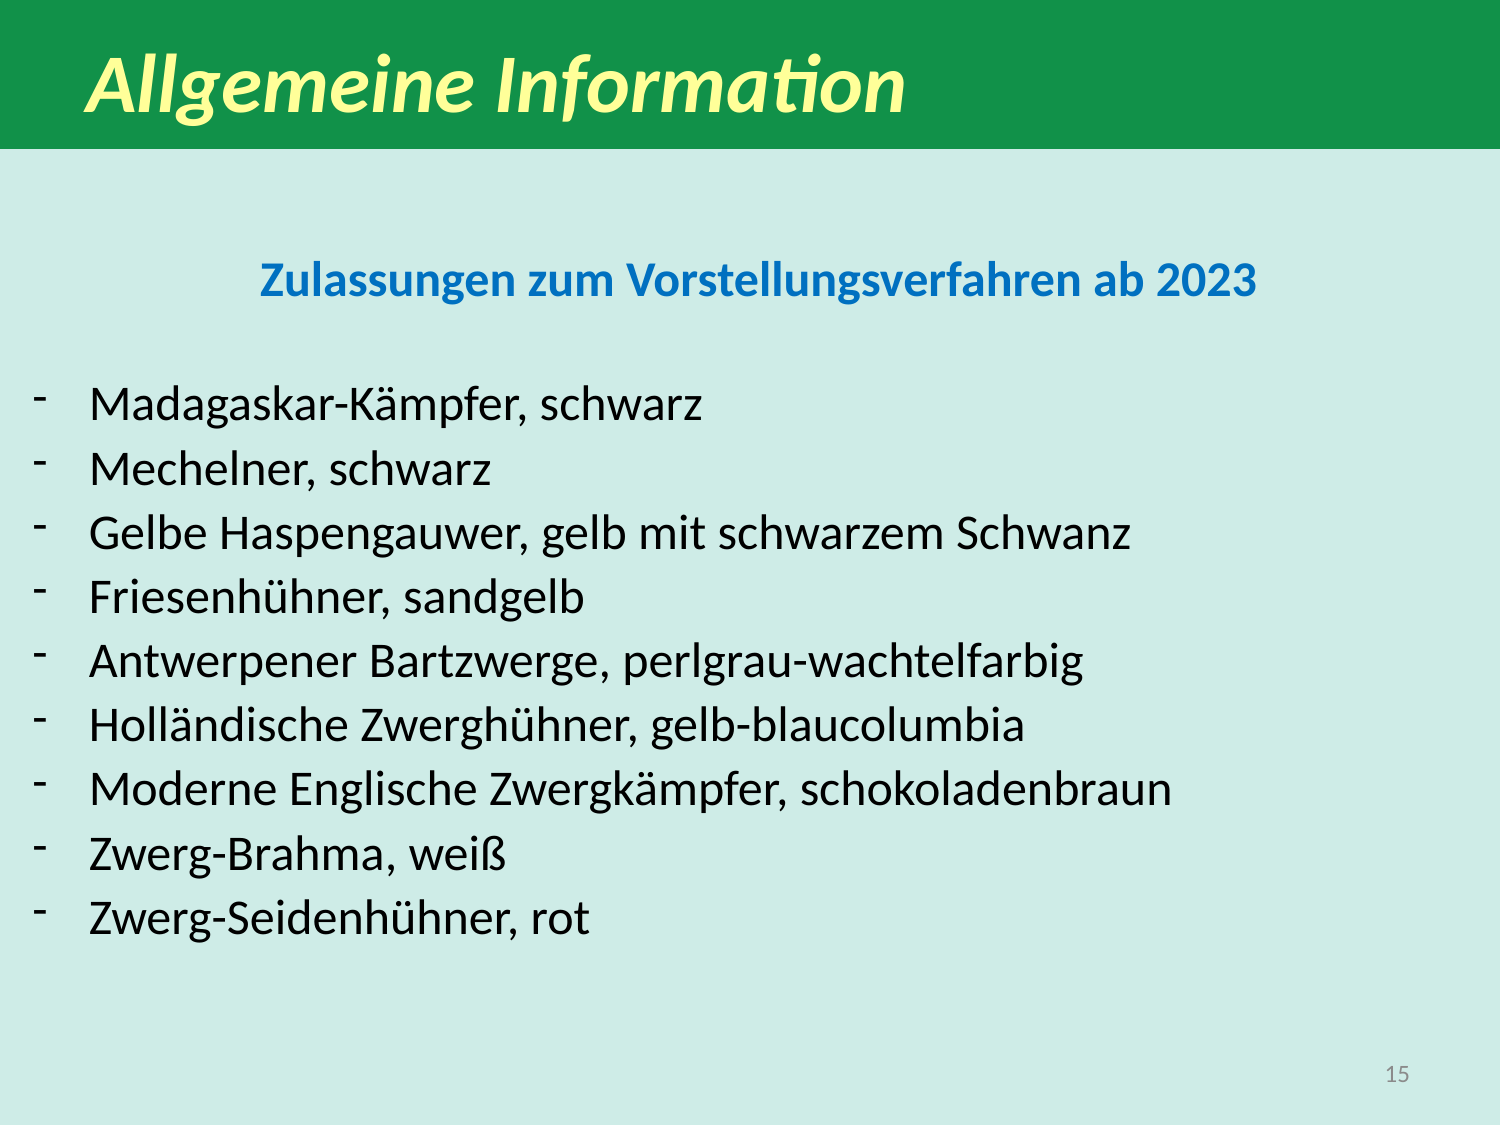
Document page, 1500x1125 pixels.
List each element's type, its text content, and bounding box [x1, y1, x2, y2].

text_box Zulassungen zum Vorstellungsverfahren ab 2023 Madagaskar-Kämpfer, schwarz Mechelner, schwarz Gelbe Haspengauwer, gelb mit schwarzem Schwanz Friesenhühner, sandgelb Antwerpener Bartzwerge, perlgrau-wachtelfarbig Holländische Zwerghühner, gelb-blaucolumbia Moderne Englische Zwergkämpfer, schokoladenbraun Zwerg-Brahma, weiß Zwerg-Seidenhühner, rot [17, 179, 1500, 1087]
text_box Allgemeine Information [0, 0, 1500, 149]
slide_number 15 [1074, 1042, 1425, 1103]
